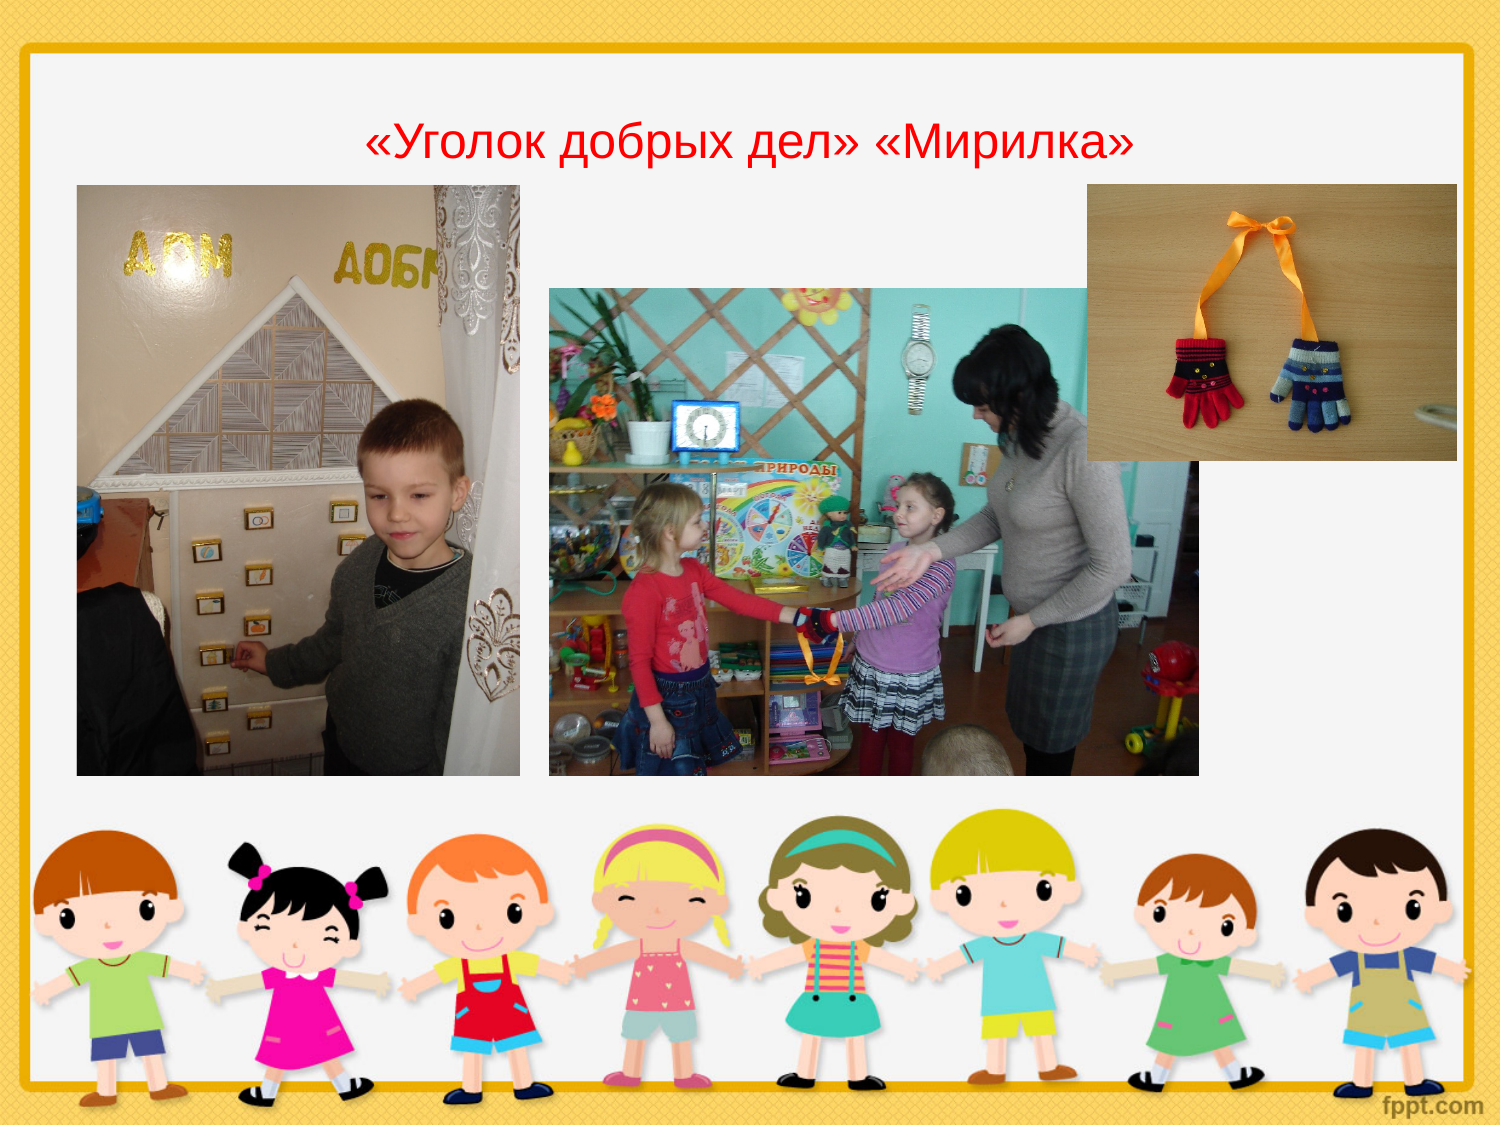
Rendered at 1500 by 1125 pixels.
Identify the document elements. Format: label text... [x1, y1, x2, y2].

picture [0, 0, 1500, 1125]
title «Уголок добрых дел» «Мирилка» [74, 44, 1426, 233]
